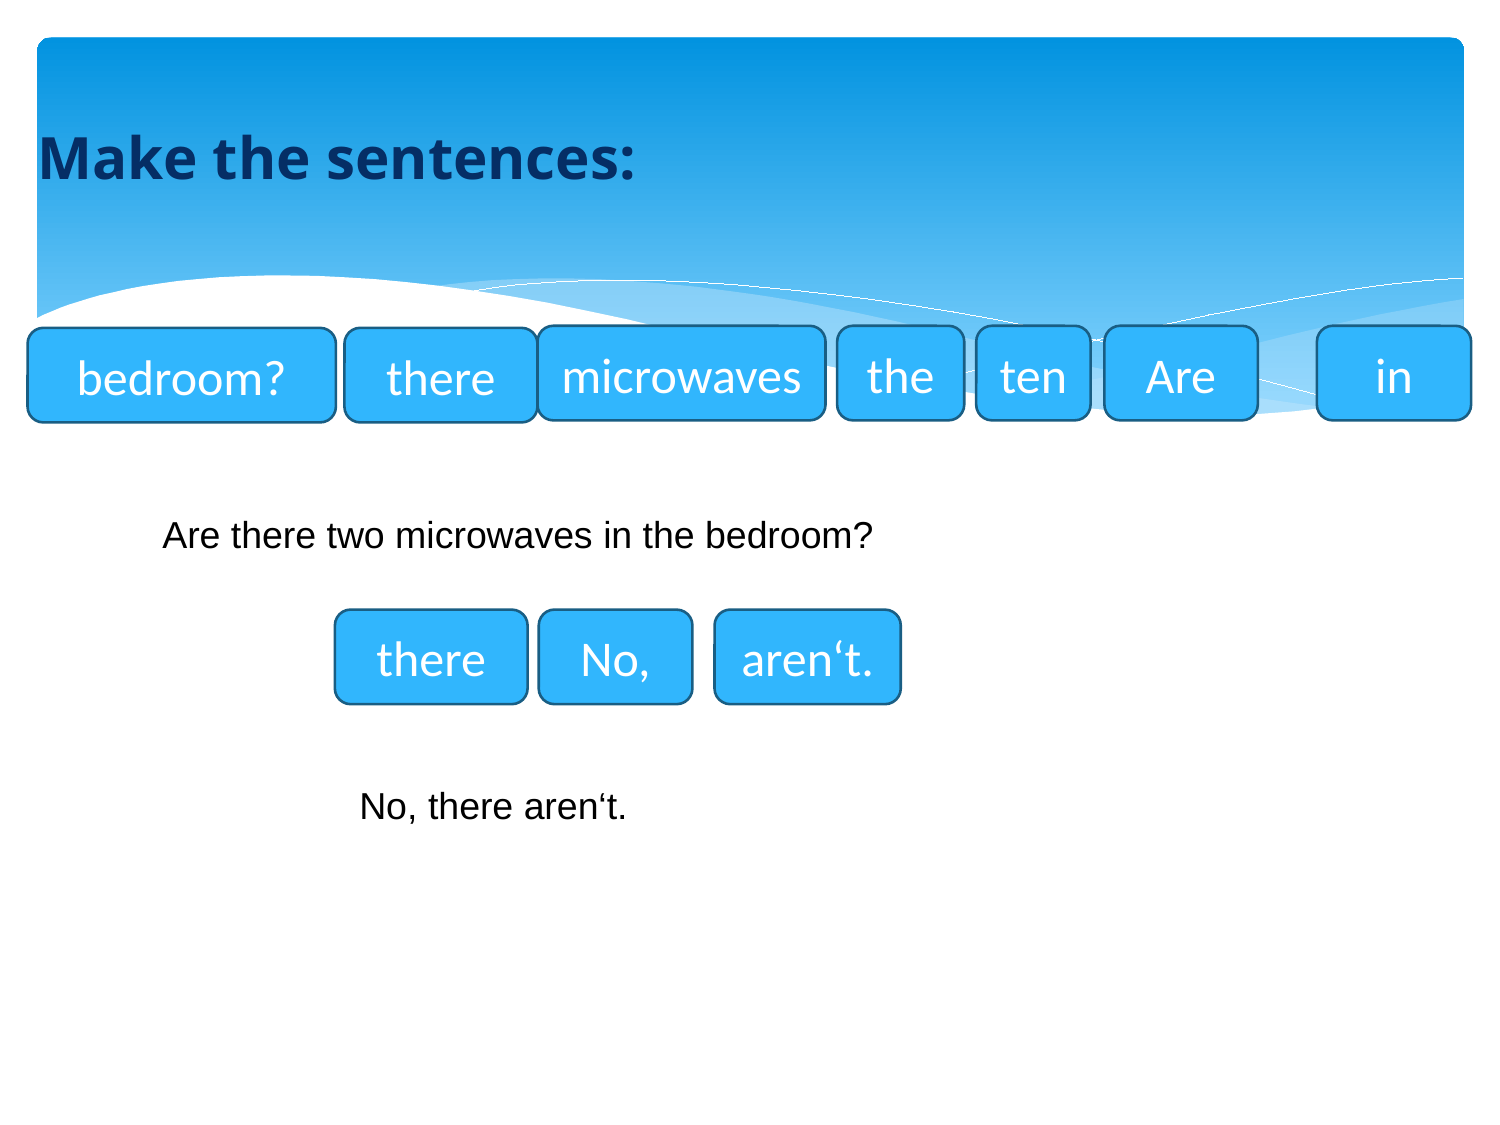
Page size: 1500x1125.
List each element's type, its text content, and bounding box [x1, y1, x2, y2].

text_box ten [974, 324, 1092, 422]
text_box there [343, 326, 539, 424]
text_box bedroom? [26, 326, 338, 424]
text_box Make the sentences: [22, 113, 651, 199]
text_box aren‘t. [713, 608, 903, 706]
text_box the [835, 324, 966, 422]
text_box microwaves [537, 324, 827, 422]
text_box in [1315, 324, 1473, 422]
text_box Are there two microwaves in the bedroom? [147, 503, 1376, 564]
text_box No, [537, 608, 694, 706]
text_box No, there aren‘t. [344, 775, 1058, 835]
text_box there [333, 608, 529, 706]
text_box Are [1103, 324, 1260, 422]
